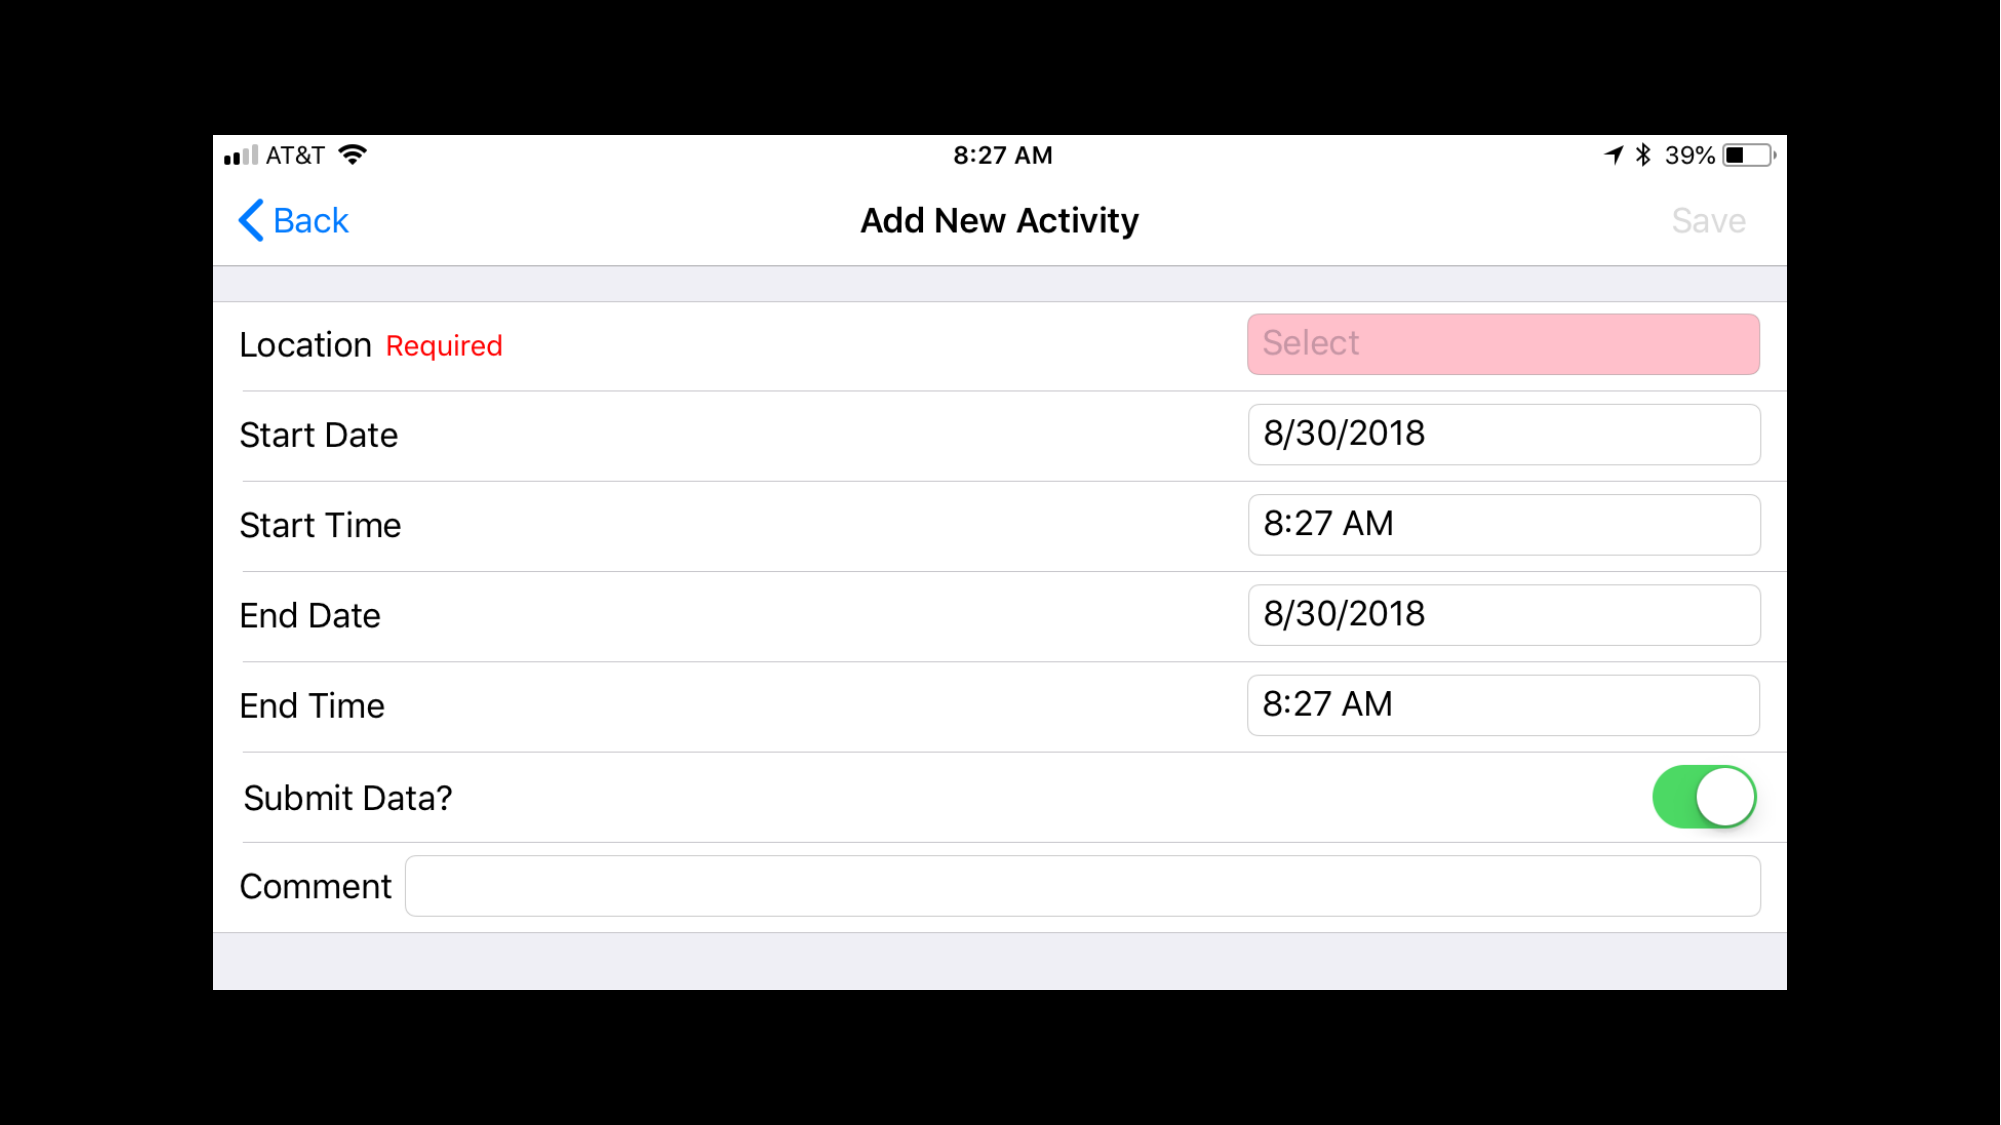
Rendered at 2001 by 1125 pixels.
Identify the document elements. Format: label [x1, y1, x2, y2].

picture [212, 134, 1788, 991]
